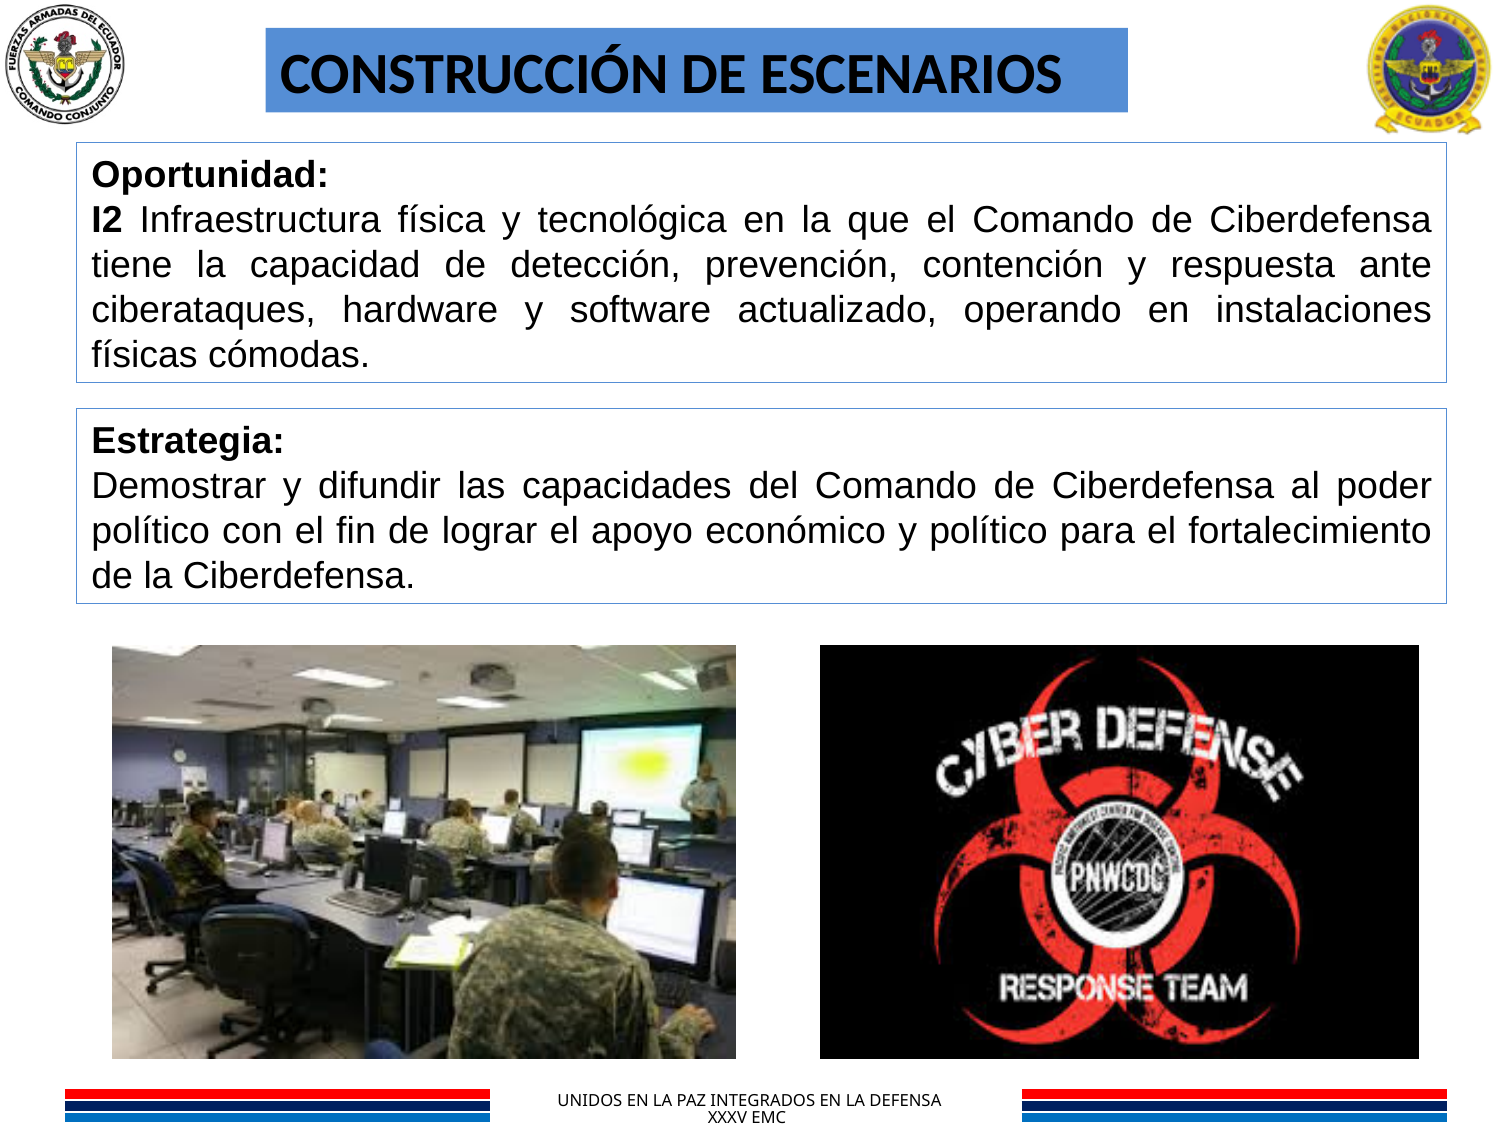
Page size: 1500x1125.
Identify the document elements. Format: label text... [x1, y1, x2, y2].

picture [1359, 0, 1500, 141]
text_box Oportunidad: I2 Infraestructura física y tecnológica en la que el Comando de Ciberdefensa tiene la capacidad de detección, prevención, contención y respuesta ante ciberataques, hardware y software actualizado, operando en instalaciones físicas cómodas. [76, 142, 1447, 383]
picture [820, 644, 1419, 1059]
text_box Estrategia: Demostrar y difundir las capacidades del Comando de Ciberdefensa al poder político con el fin de lograr el apoyo económico y político para el fortalecimiento de la Ciberdefensa. [76, 408, 1447, 604]
text_box CONSTRUCCIÓN DE ESCENARIOS [265, 27, 1128, 113]
picture [0, 0, 130, 130]
picture [111, 644, 736, 1059]
